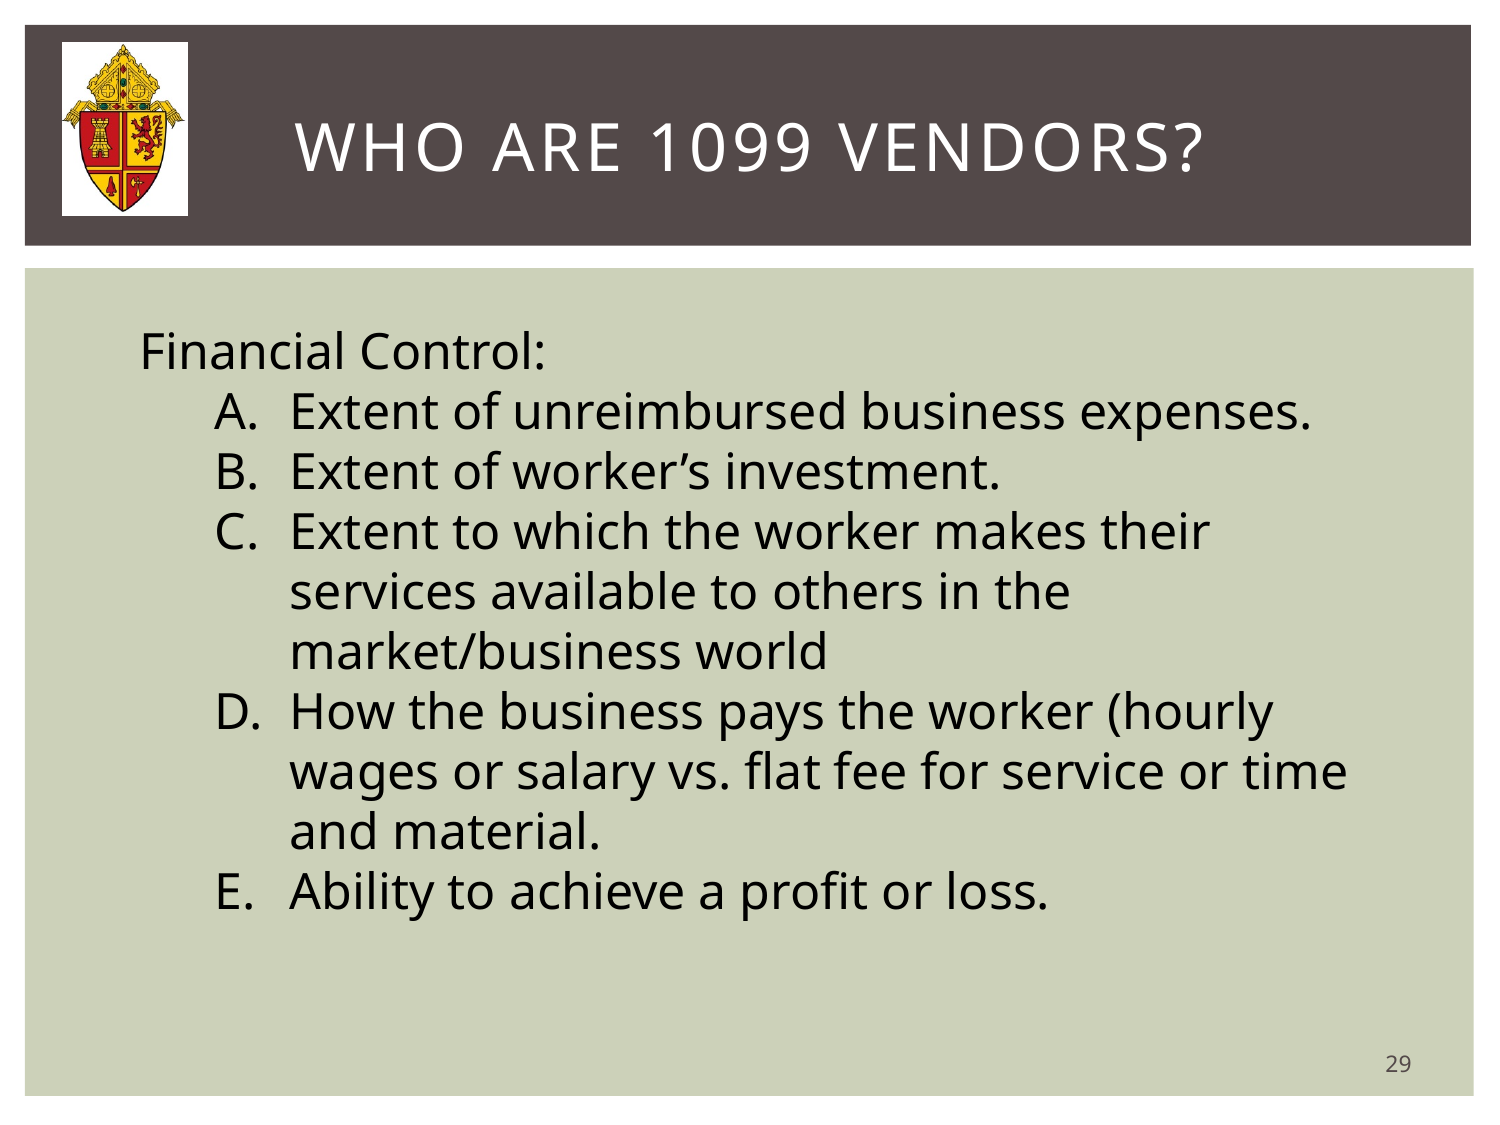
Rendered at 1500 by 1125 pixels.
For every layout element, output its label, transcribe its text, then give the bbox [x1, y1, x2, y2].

title Who are 1099 vendors? [62, 58, 1438, 232]
slide_number 29 [1349, 1041, 1448, 1089]
picture [62, 42, 188, 217]
text_box Financial Control: Extent of unreimbursed business expenses. Extent of worker’s investment. Extent to which the worker makes their services available to others in the market/business world How the business pays the worker (hourly wages or salary vs. flat fee for service or time and material. Ability to achieve a profit or loss. [124, 312, 1388, 928]
